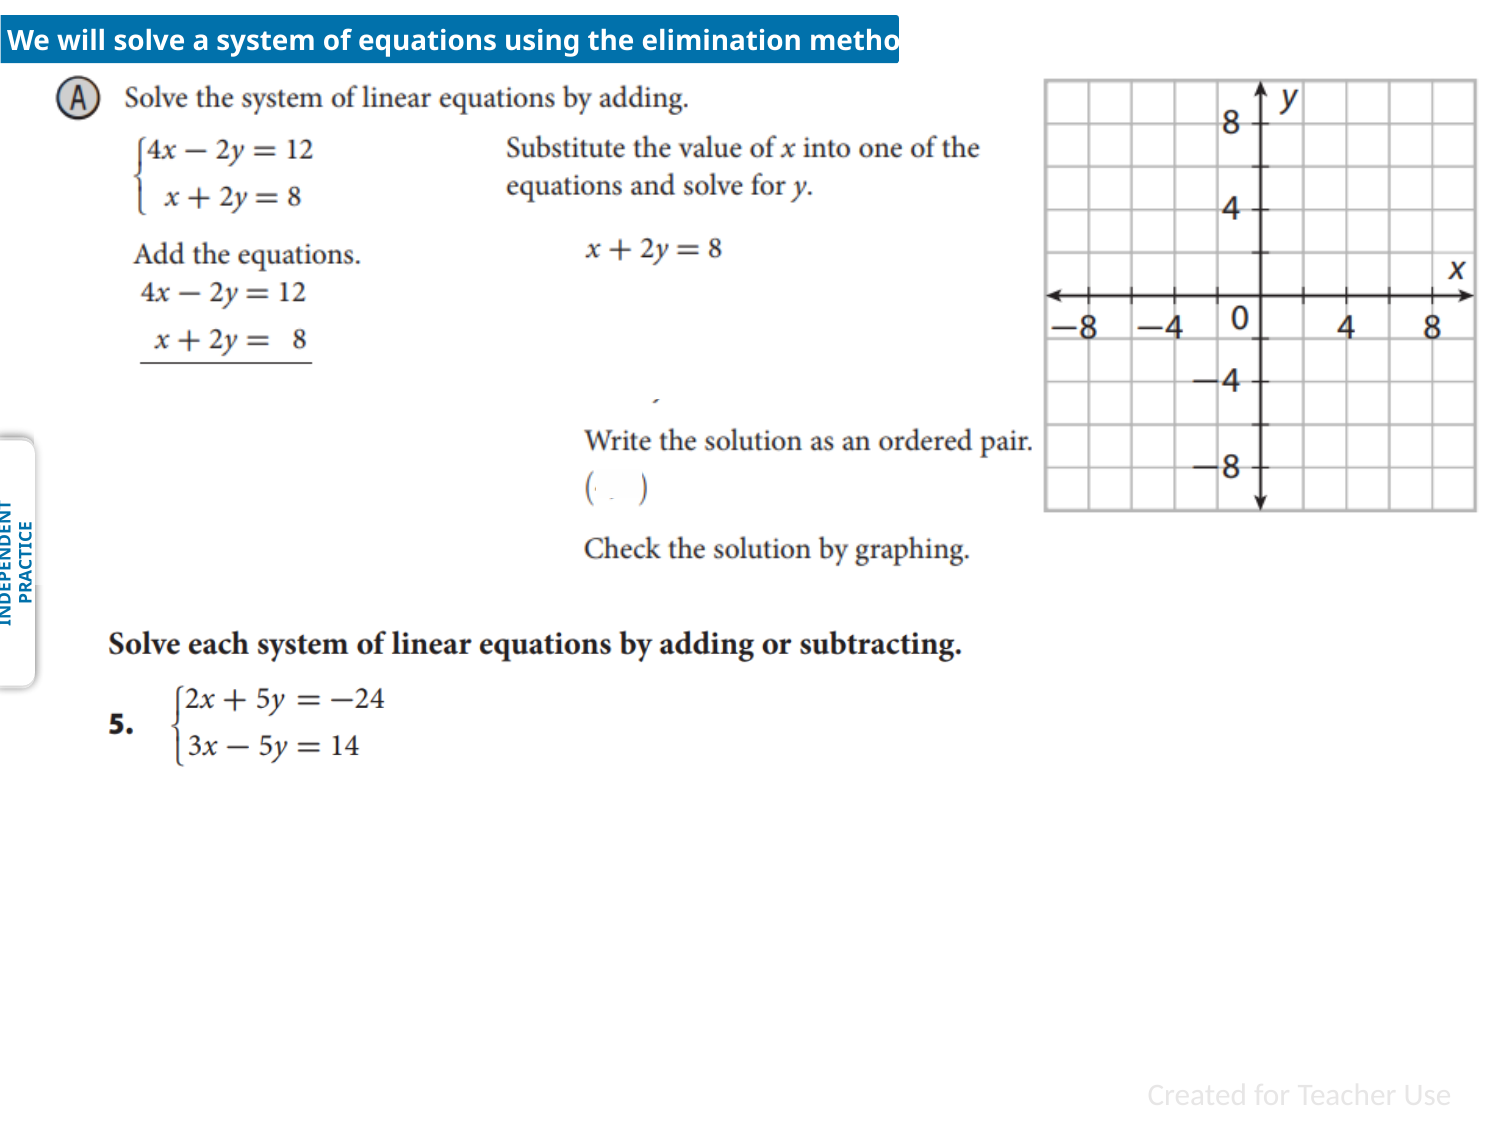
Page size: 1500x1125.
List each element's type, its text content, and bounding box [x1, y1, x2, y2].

text_box INDEPENDENT PRACTICE [0, 440, 35, 686]
picture [34, 68, 1488, 585]
picture [100, 628, 966, 768]
